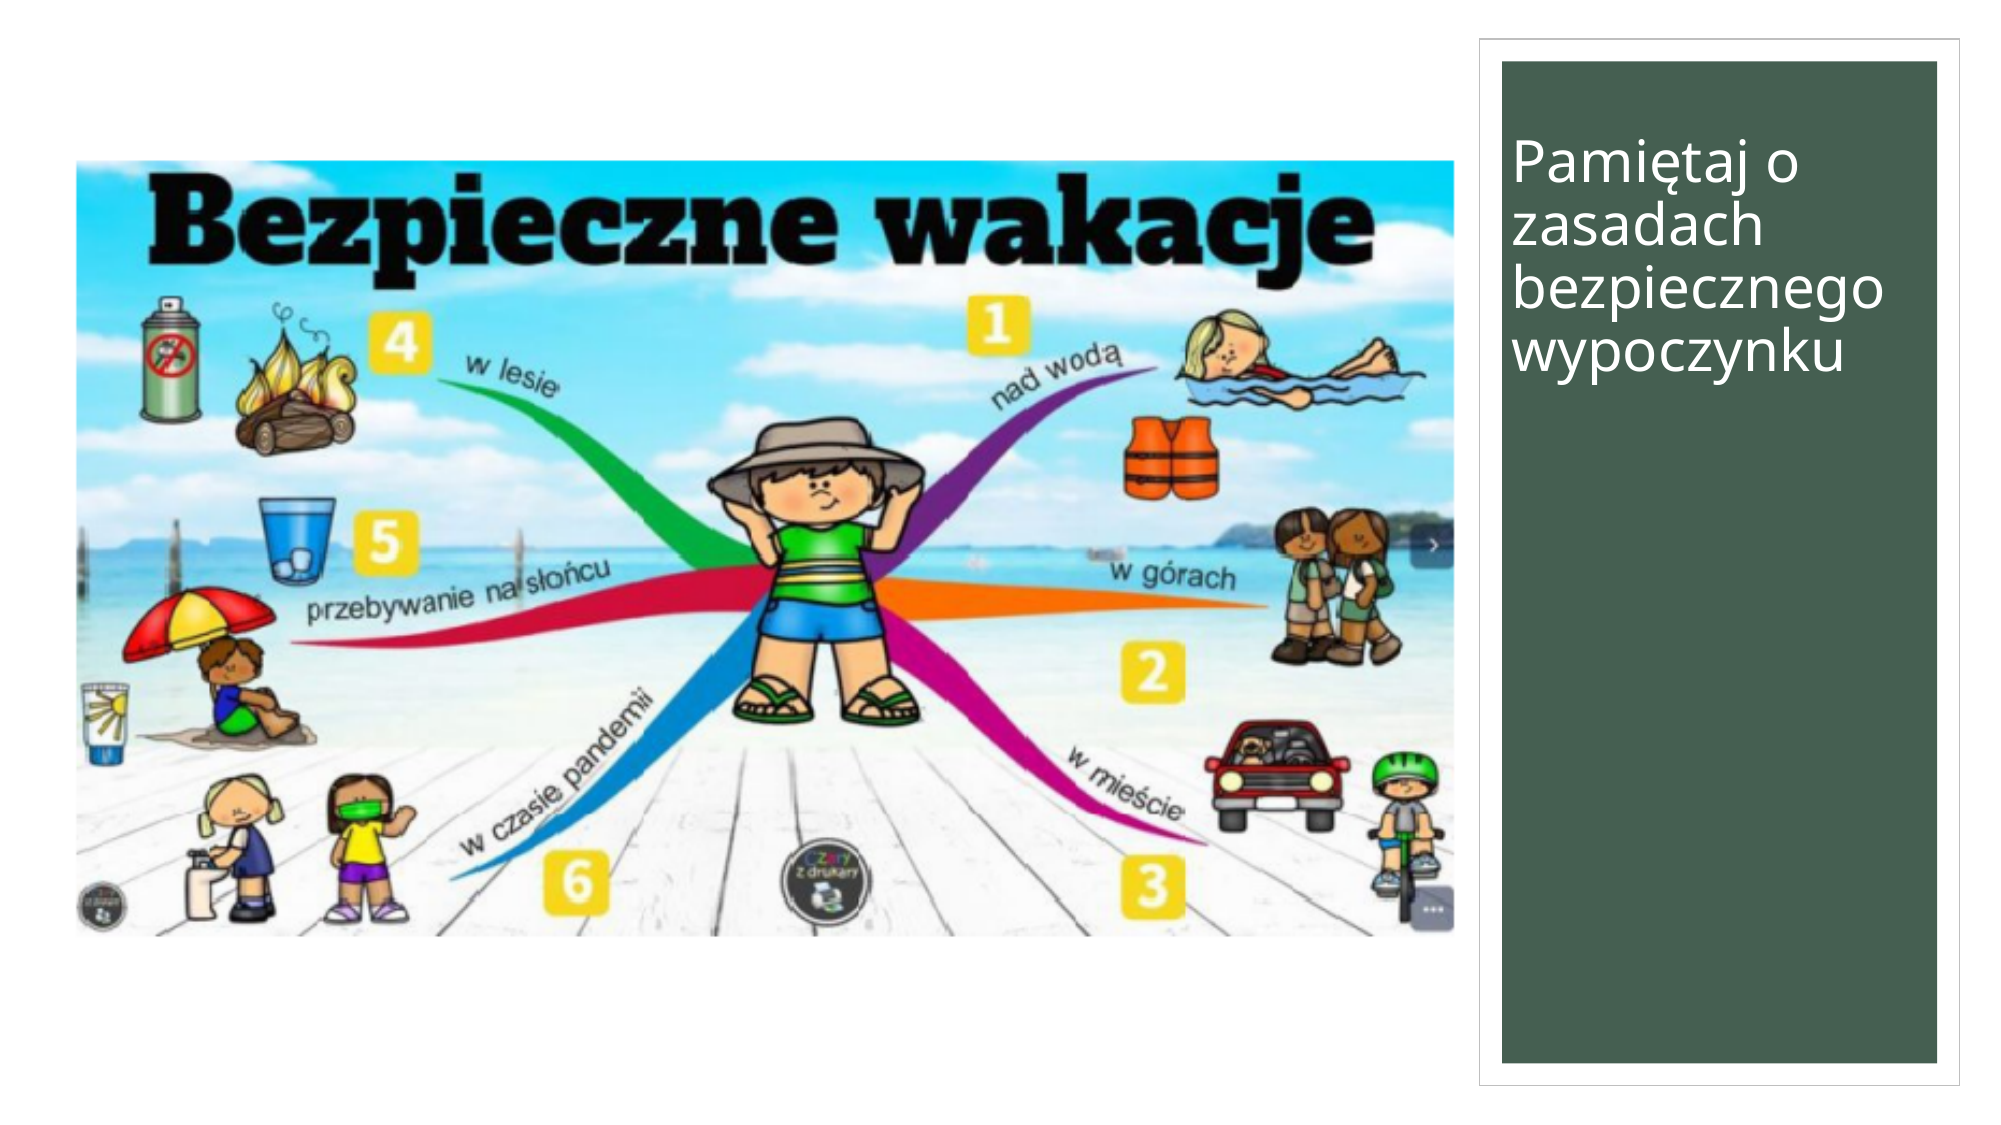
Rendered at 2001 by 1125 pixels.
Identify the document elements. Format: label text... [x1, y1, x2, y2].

picture [49, 38, 1461, 1086]
title Pamiętaj o zasadach bezpiecznego wypoczynku [1496, 68, 1951, 392]
